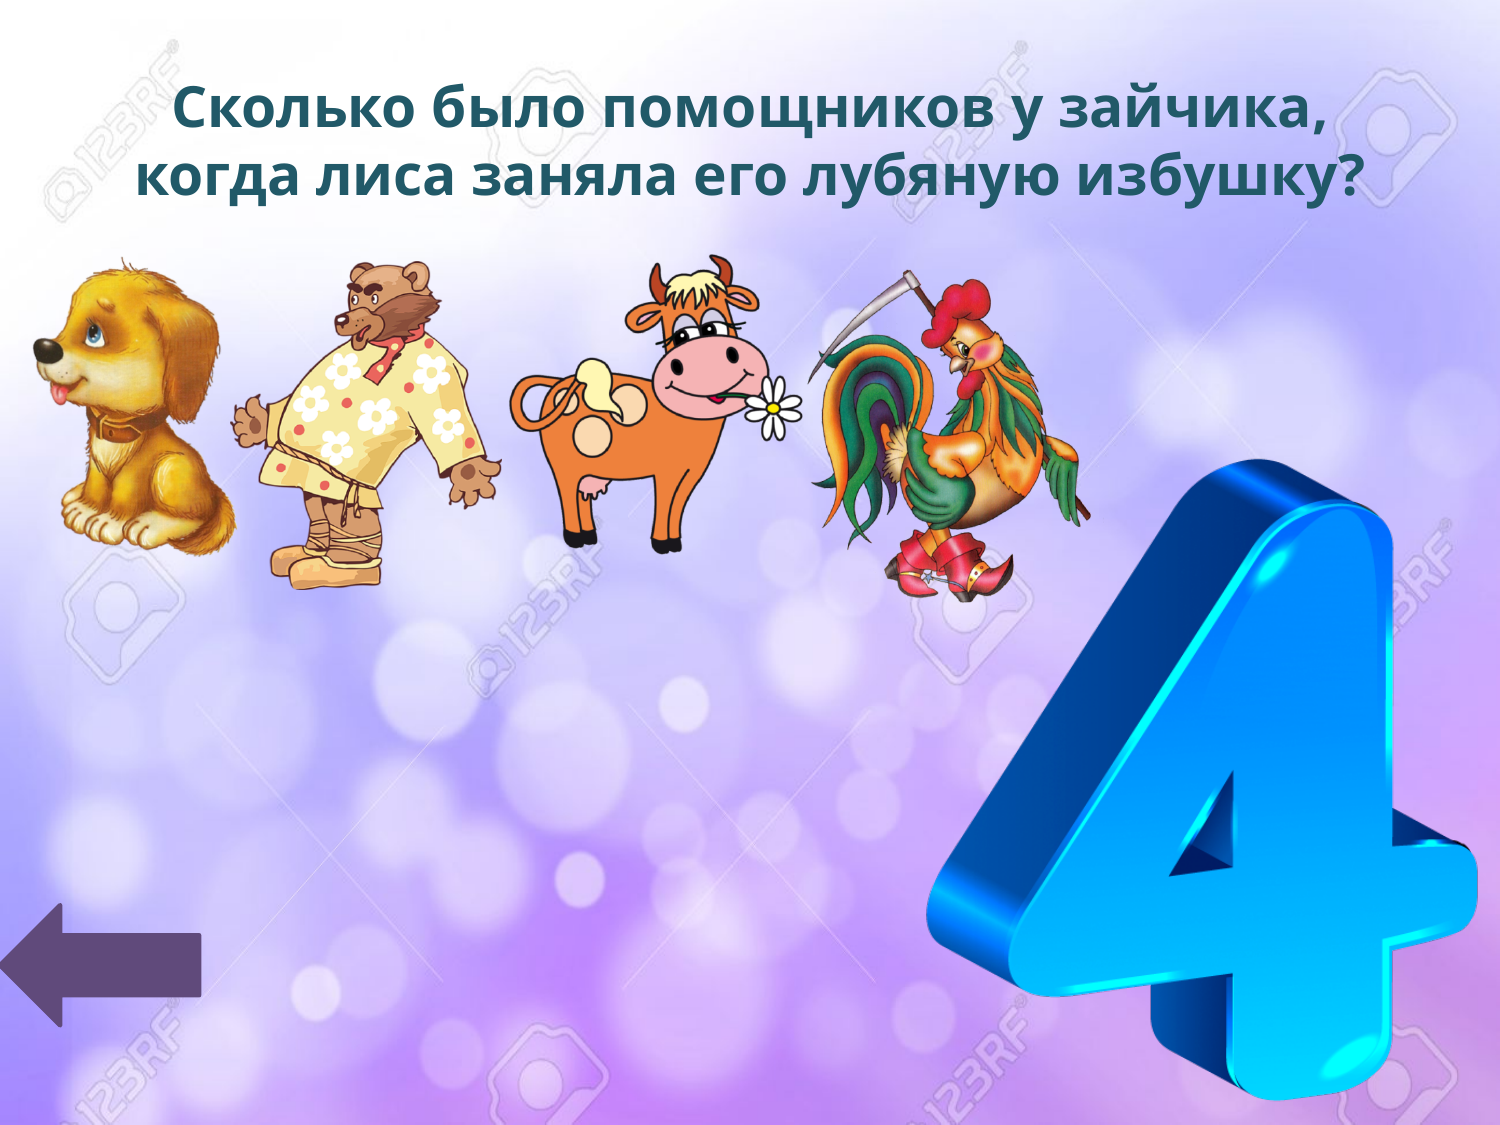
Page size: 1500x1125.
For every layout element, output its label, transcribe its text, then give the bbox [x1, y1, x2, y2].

picture [0, 0, 1500, 1125]
title Сколько было помощников у зайчика, когда лиса заняла его лубяную избушку? [75, 45, 1425, 233]
text_box [0, 903, 202, 1028]
